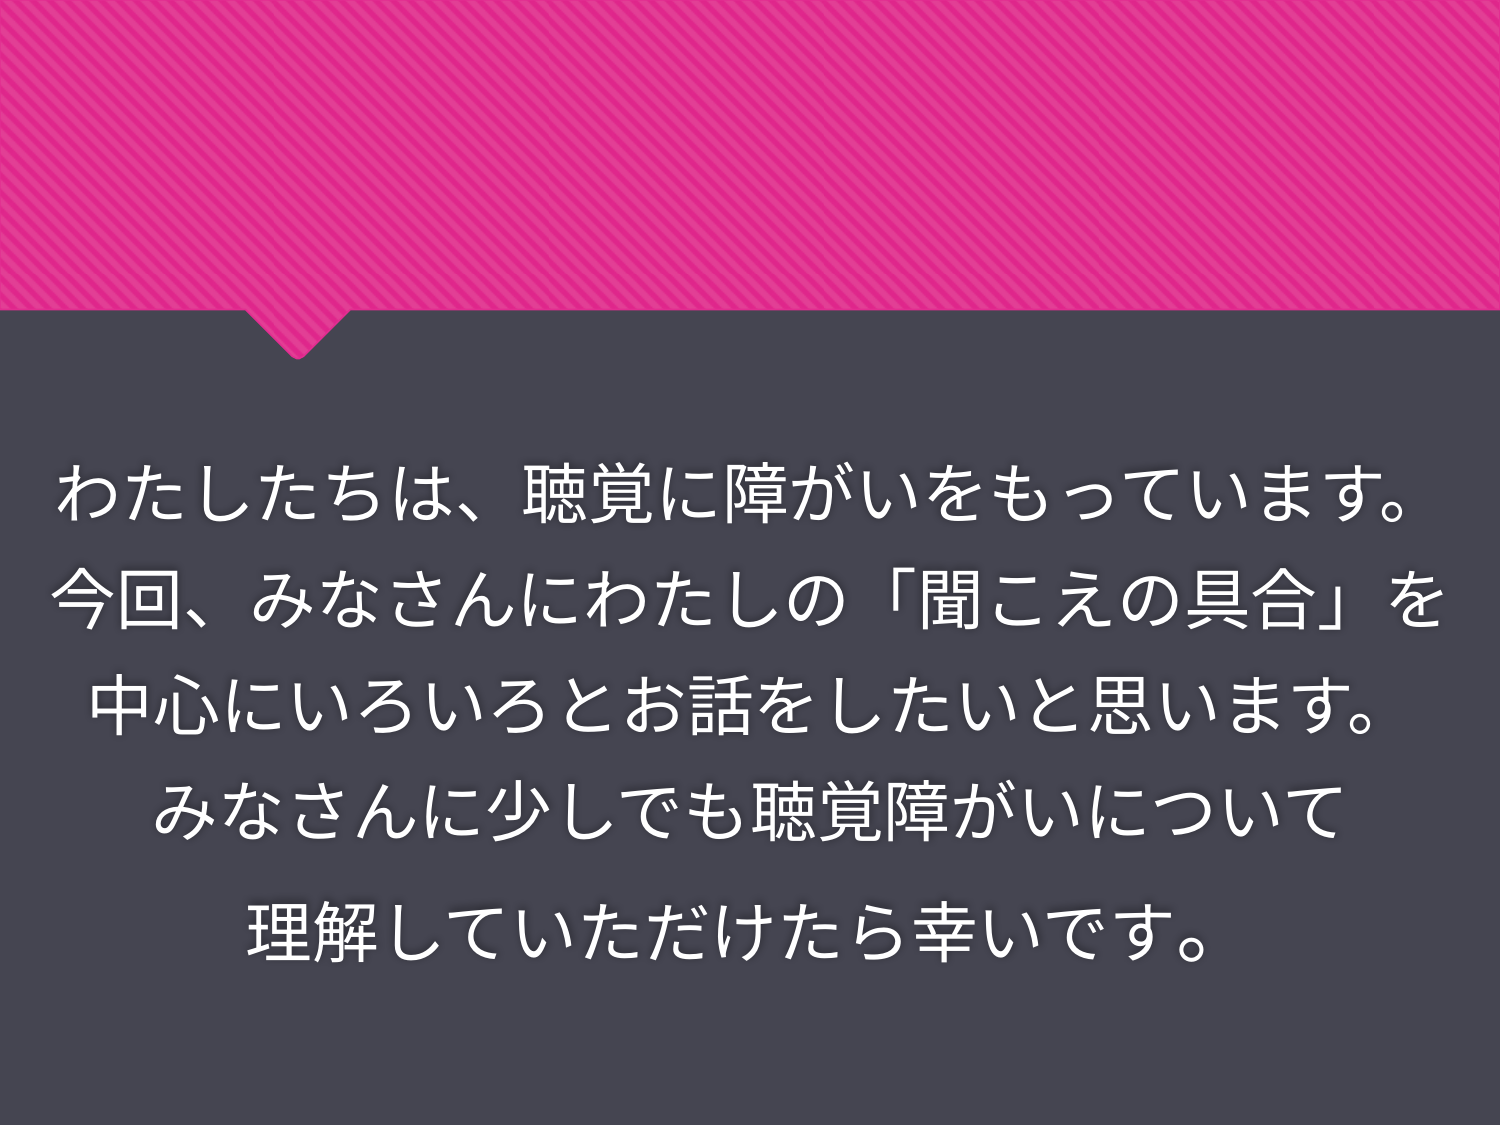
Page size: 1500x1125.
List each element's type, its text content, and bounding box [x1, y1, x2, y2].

list わたしたちは、聴覚に障がいをもっています。 今回、みなさんにわたしの「聞こえの具合」を 中心にいろいろとお話をしたいと思います。 みなさんに少しでも聴覚障がいについて 理解していただけたら幸いです。 [0, 391, 1500, 1098]
